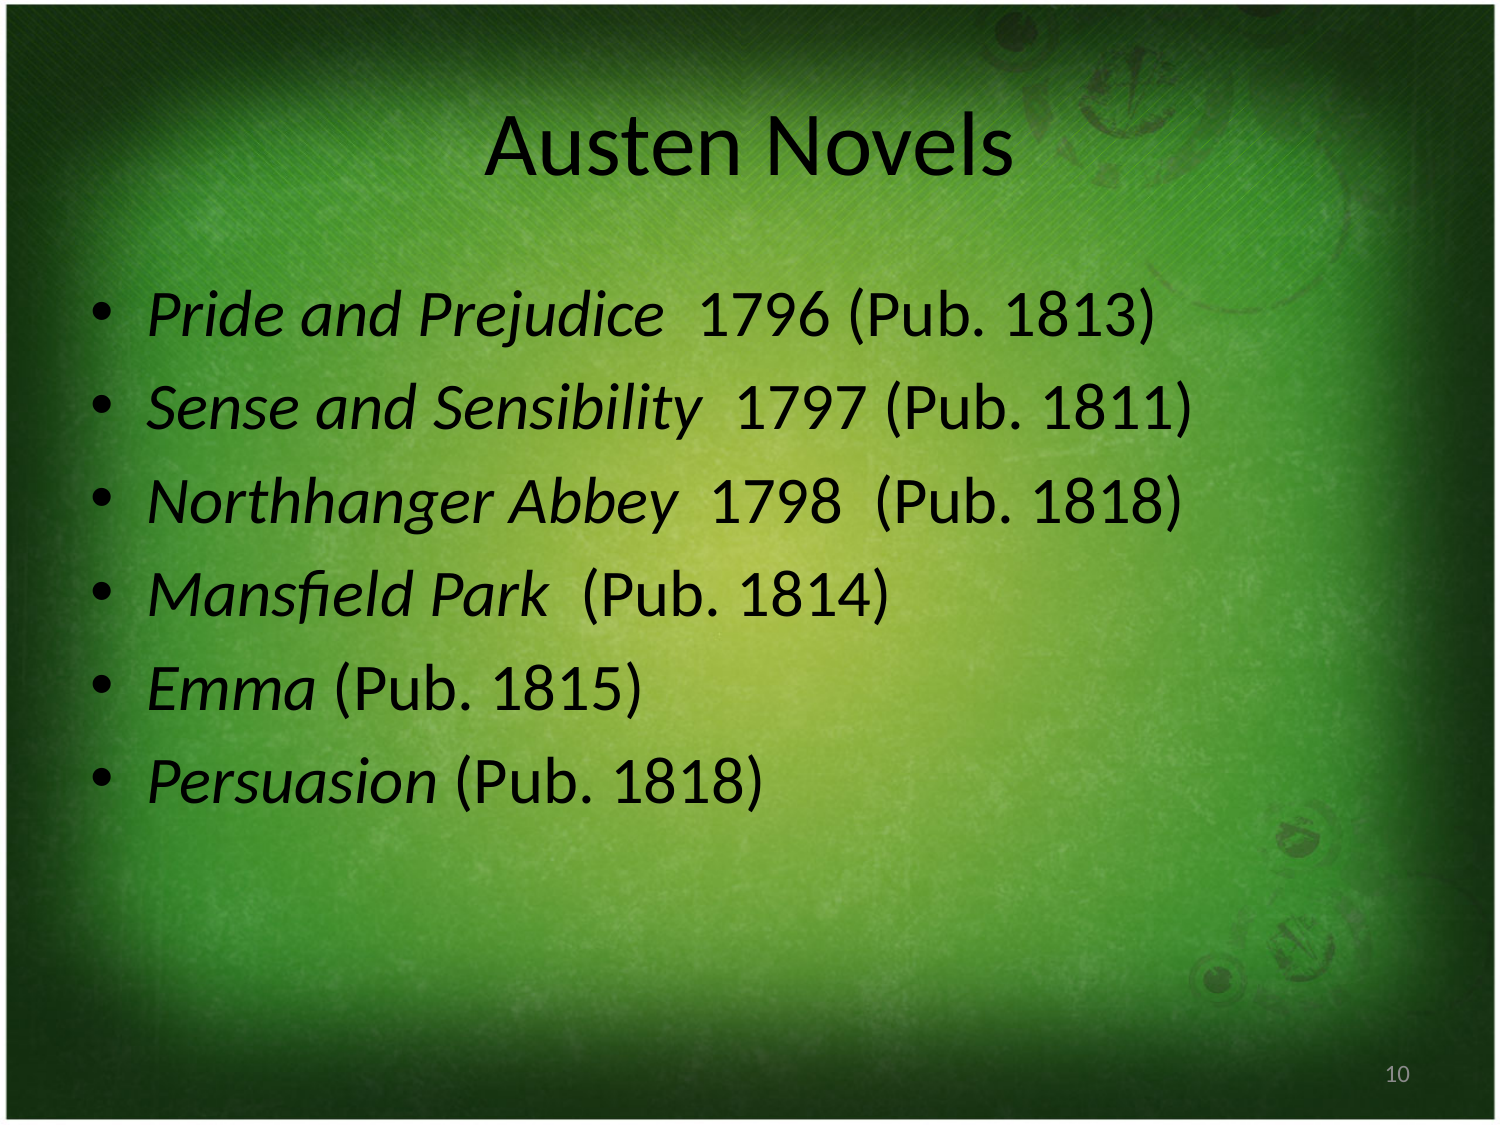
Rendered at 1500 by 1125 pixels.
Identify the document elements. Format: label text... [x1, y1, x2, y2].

list Pride and Prejudice 1796 (Pub. 1813) Sense and Sensibility 1797 (Pub. 1811) Northhanger Abbey 1798 (Pub. 1818) Mansfield Park (Pub. 1814) Emma (Pub. 1815) Persuasion (Pub. 1818) [75, 262, 1425, 1005]
picture [0, 0, 1500, 1125]
slide_number 10 [1074, 1042, 1425, 1103]
title Austen Novels [75, 45, 1425, 233]
